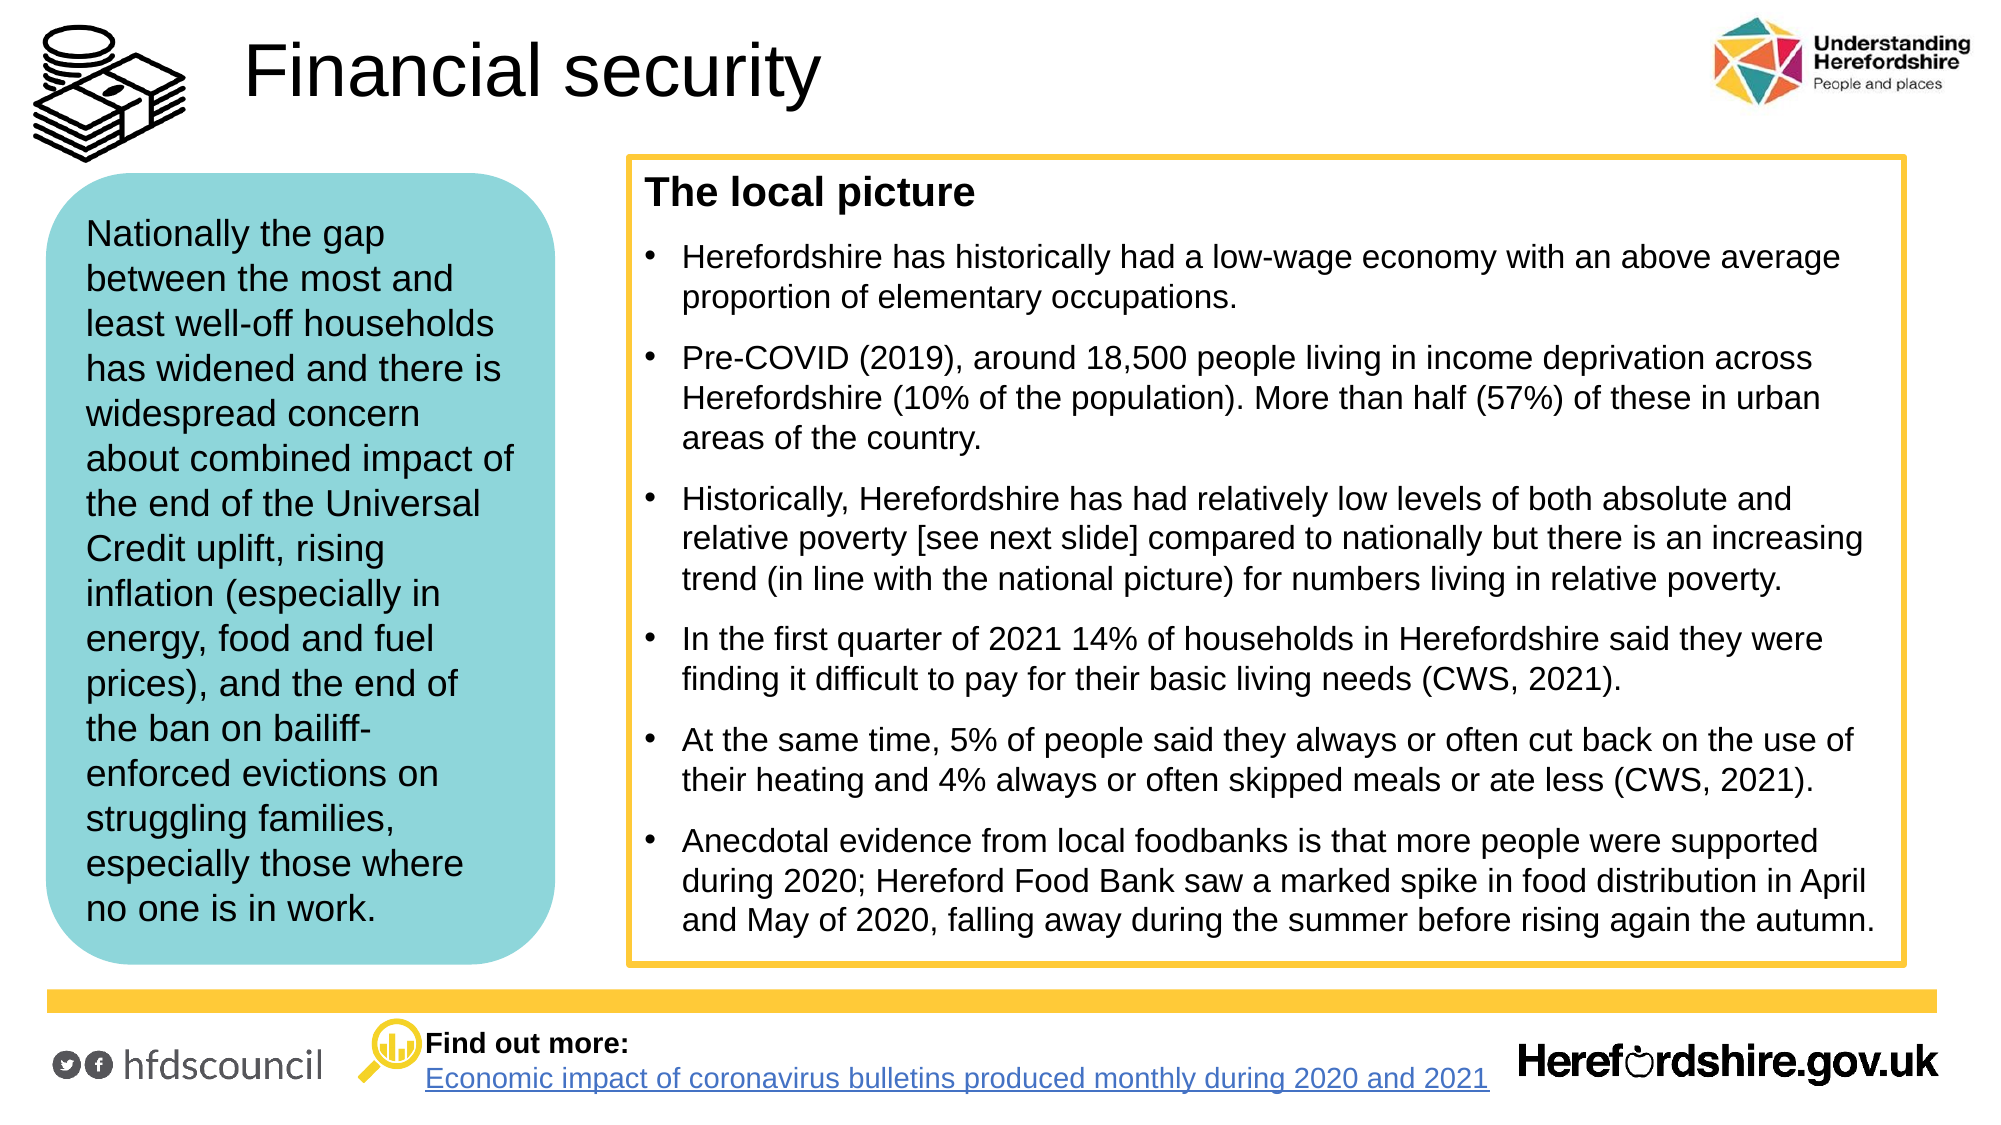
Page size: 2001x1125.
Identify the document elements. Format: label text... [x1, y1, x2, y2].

list The local picture Herefordshire has historically had a low-wage economy with an above average proportion of elementary occupations. Pre-COVID (2019), around 18,500 people living in income deprivation across Herefordshire (10% of the population). More than half (57%) of these in urban areas of the country. Historically, Herefordshire has had relatively low levels of both absolute and relative poverty [see next slide] compared to nationally but there is an increasing trend (in line with the national picture) for numbers living in relative poverty. In the first quarter of 2021 14% of households in Herefordshire said they were finding it difficult to pay for their basic living needs (CWS, 2021). At the same time, 5% of people said they always or often cut back on the use of their heating and 4% always or often skipped meals or ate less (CWS, 2021). Anecdotal evidence from local foodbanks is that more people were supported during 2020; Hereford Food Bank saw a marked spike in food distribution in April and May of 2020, falling away during the summer before rising again the autumn. [629, 157, 1904, 965]
text_box Nationally the gap between the most and least well-off households has widened and there is widespread concern about combined impact of the end of the Universal Credit uplift, rising inflation (especially in energy, food and fuel prices), and the end of the ban on bailiff-enforced evictions on struggling families, especially those where no one is in work. [44, 172, 557, 966]
text_box Find out more: Economic impact of coronavirus bulletins produced monthly during 2020 and 2021 [410, 1016, 1514, 1102]
picture [47, 1045, 327, 1084]
title Financial security [228, 22, 1310, 123]
picture [8, 7, 210, 171]
picture [1514, 1030, 1951, 1093]
picture [357, 1016, 425, 1086]
picture [1703, 4, 1975, 116]
